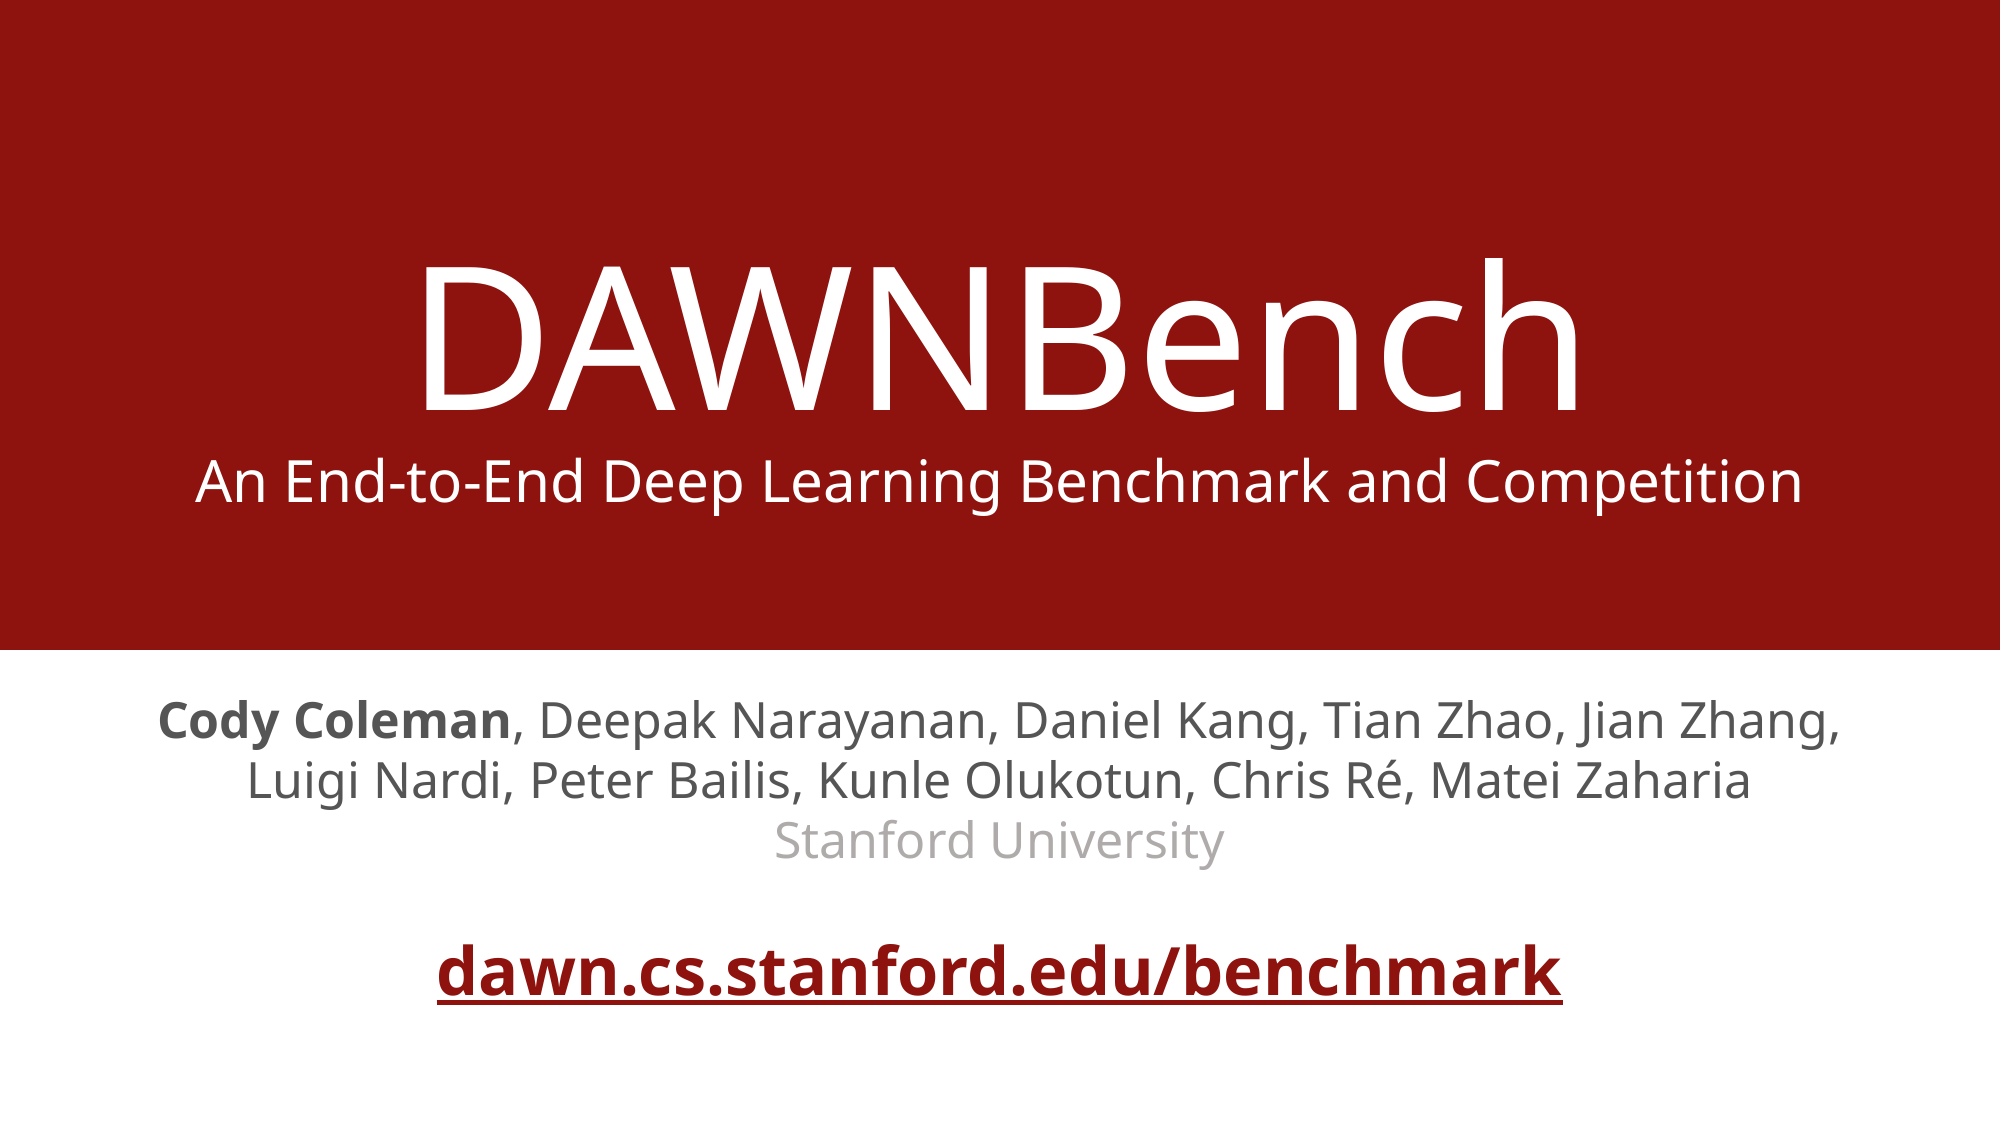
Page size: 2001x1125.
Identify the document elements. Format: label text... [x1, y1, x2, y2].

text_box Cody Coleman, Deepak Narayanan, Daniel Kang, Tian Zhao, Jian Zhang, Luigi Nardi, Peter Bailis, Kunle Olukotun, Chris Ré, Matei Zaharia Stanford University dawn.cs.stanford.edu/benchmark [68, 680, 1932, 1086]
text_box DAWNBench [392, 203, 1608, 436]
text_box An End-to-End Deep Learning Benchmark and Competition [180, 436, 1820, 592]
text_box [0, 0, 2000, 651]
